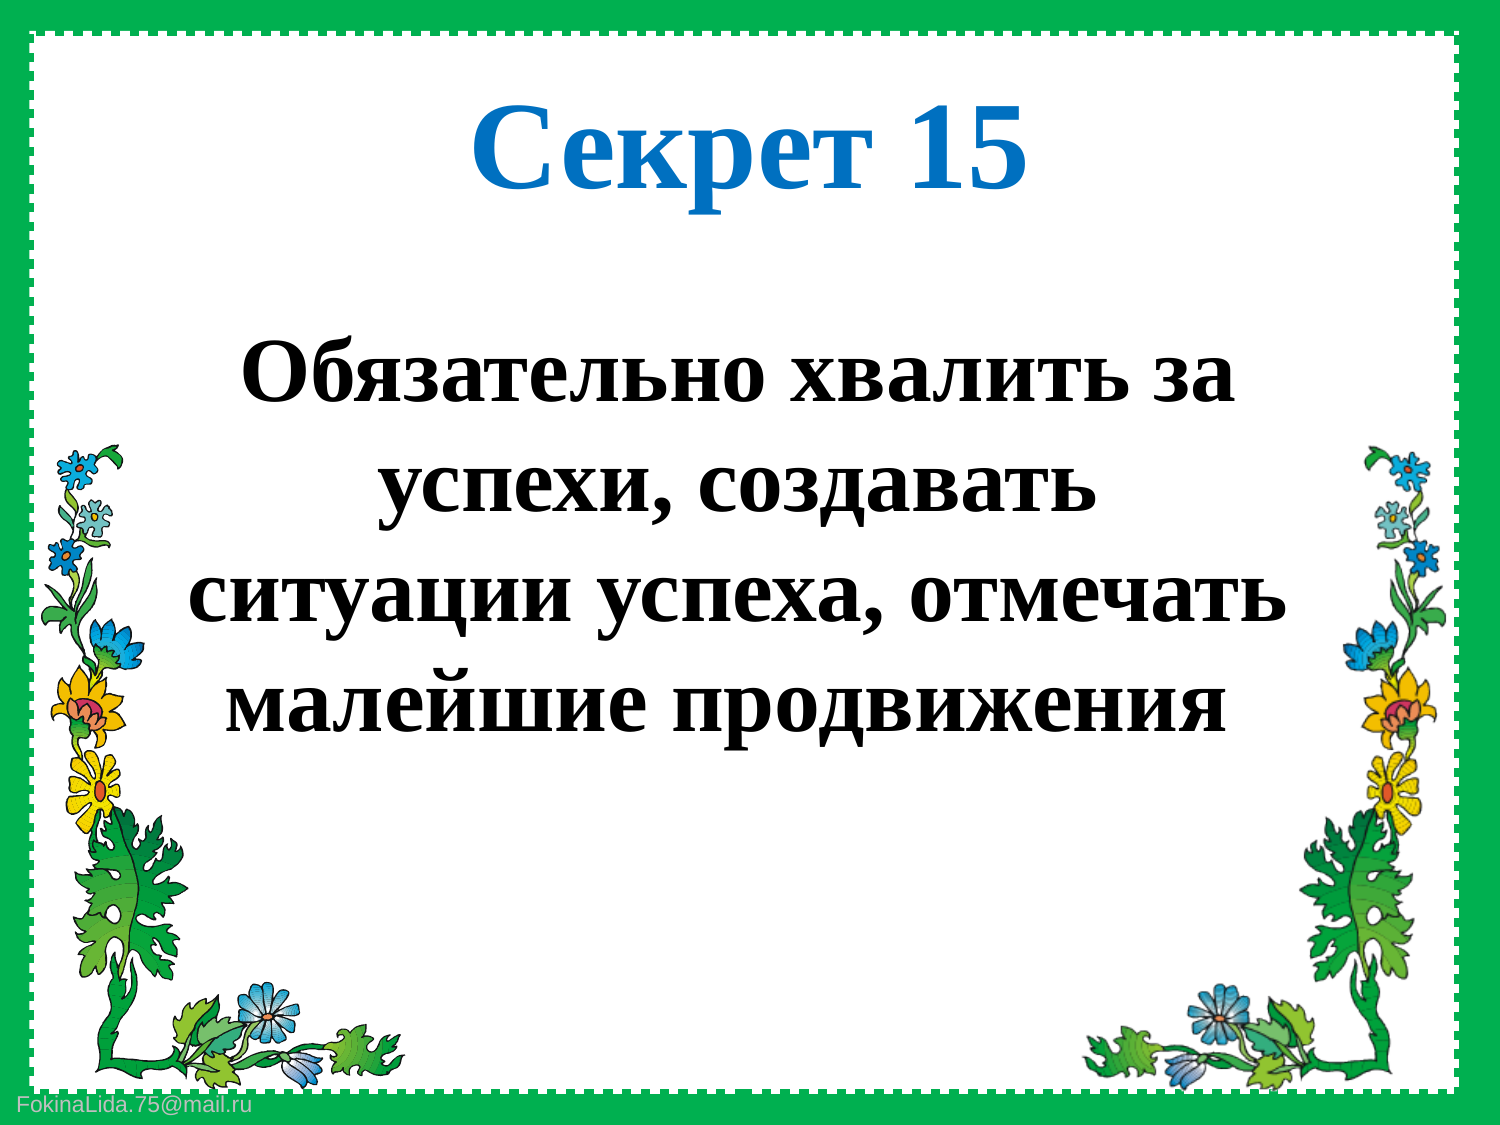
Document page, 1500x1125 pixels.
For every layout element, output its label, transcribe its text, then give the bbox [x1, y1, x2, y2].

picture [1080, 444, 1448, 1093]
title Секрет 15 [75, 45, 1425, 233]
list Обязательно хвалить за успехи, создавать ситуации успеха, отмечать малейшие продвижения [159, 302, 1317, 1005]
